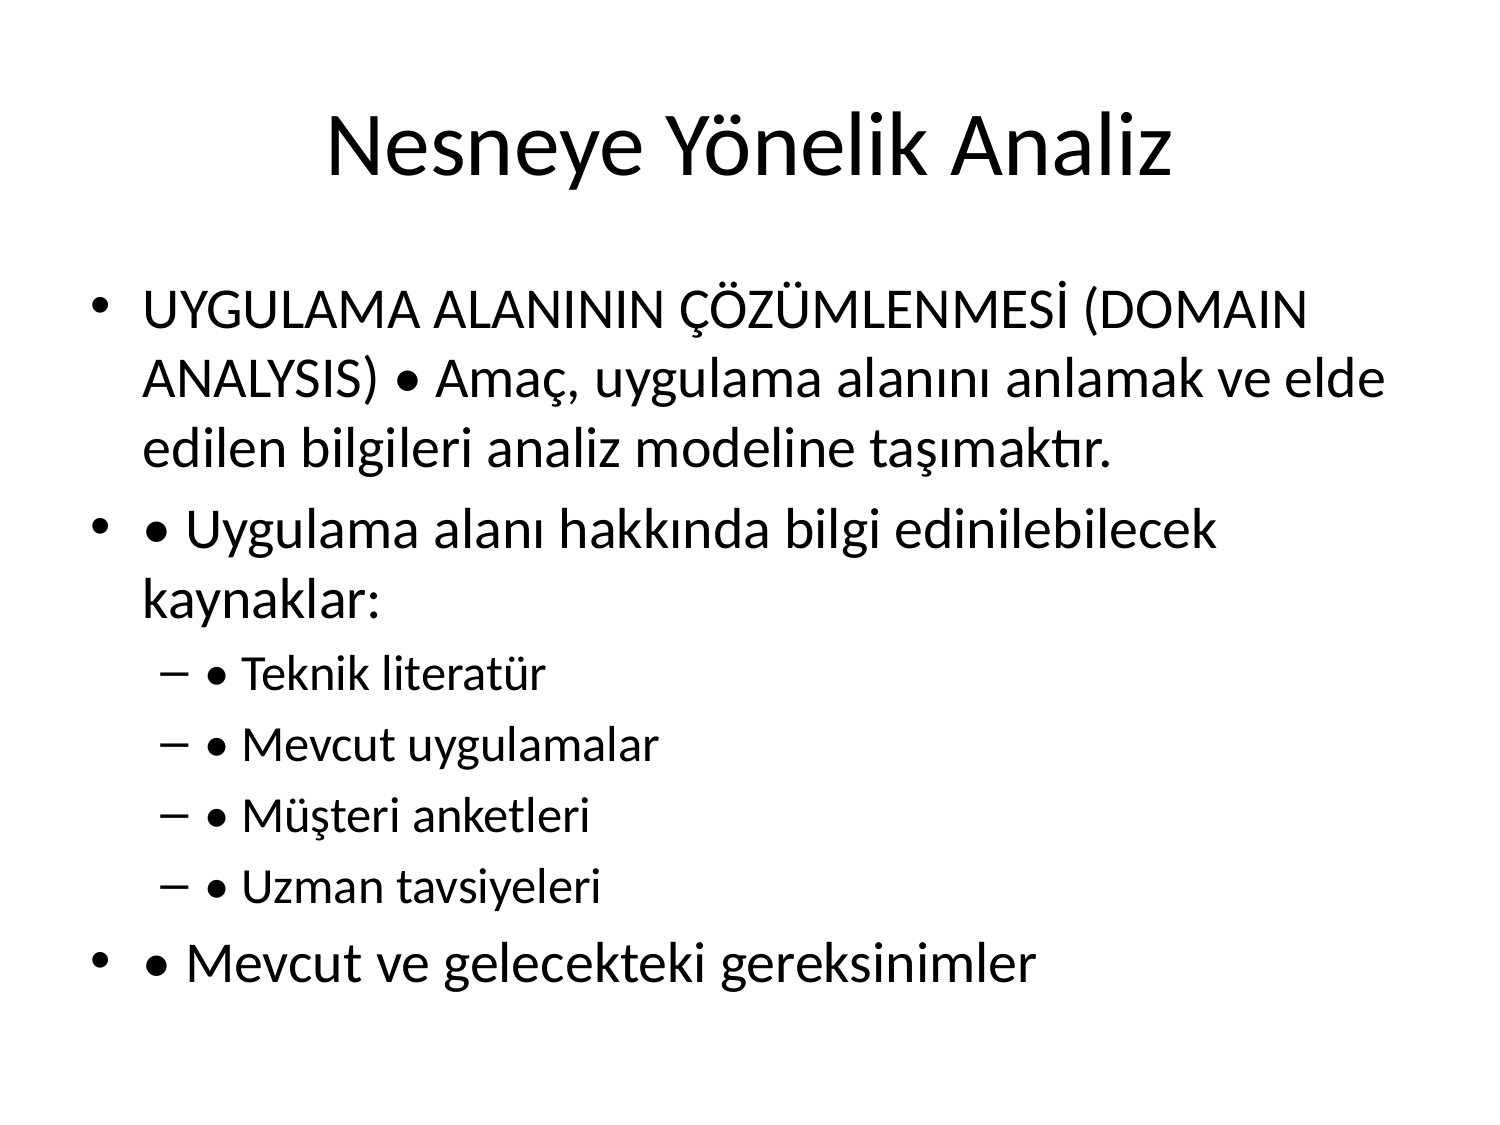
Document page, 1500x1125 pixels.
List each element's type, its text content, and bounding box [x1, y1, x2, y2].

list UYGULAMA ALANININ ÇÖZÜMLENMESİ (DOMAIN ANALYSIS) • Amaç, uygulama alanını anlamak ve elde edilen bilgileri analiz modeline taşımaktır. • Uygulama alanı hakkında bilgi edinilebilecek kaynaklar: • Teknik literatür • Mevcut uygulamalar • Müşteri anketleri • Uzman tavsiyeleri • Mevcut ve gelecekteki gereksinimler [75, 262, 1425, 1005]
title Nesneye Yönelik Analiz [75, 45, 1425, 233]
